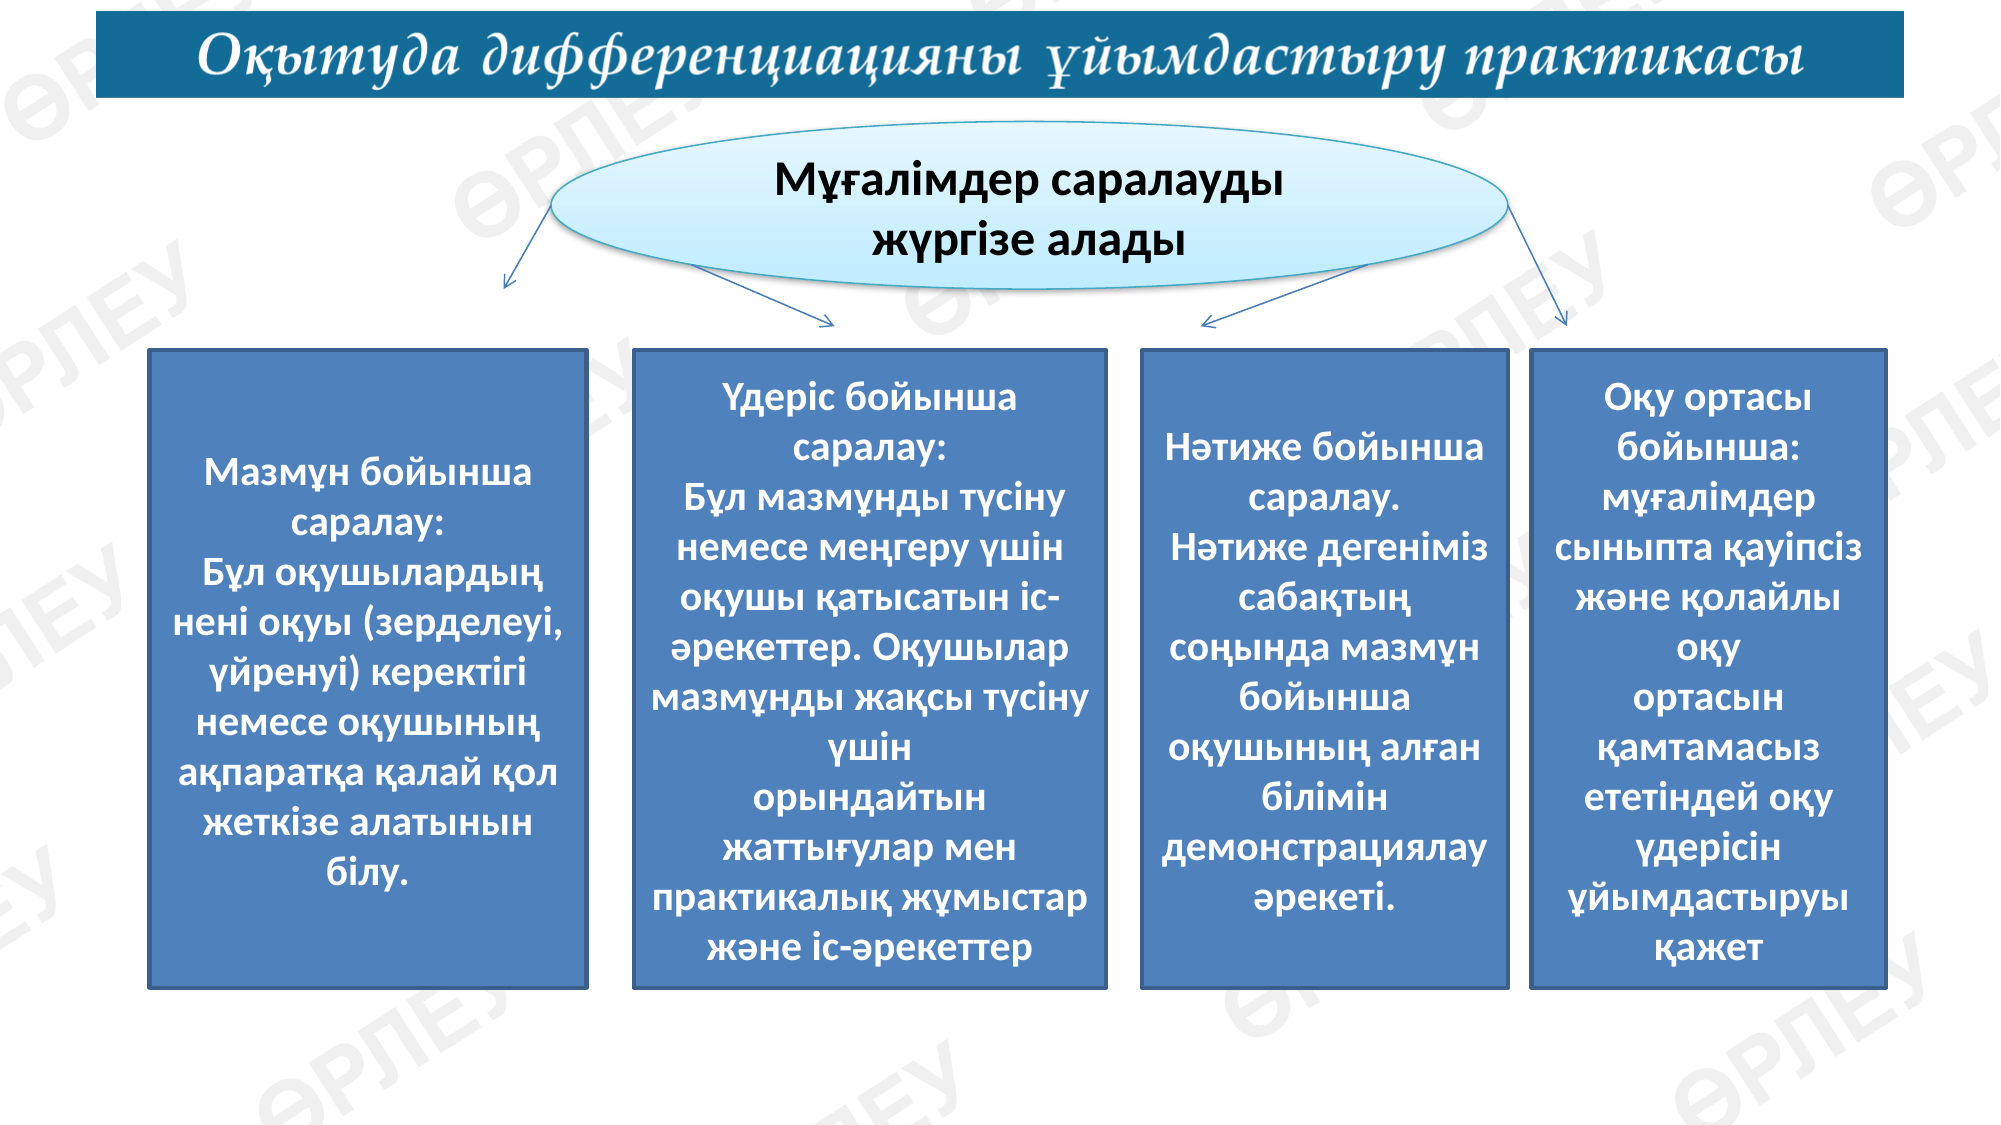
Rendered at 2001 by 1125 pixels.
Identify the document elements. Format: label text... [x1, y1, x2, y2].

text_box Оқу ортасы бойынша: мұғалімдер сыныпта қауіпсіз және қолайлы оқу ортасын қамтамасыз ететіндей оқу үдерісін ұйымдастыруы қажет [1529, 348, 1888, 990]
text_box Мұғалімдер саралауды жүргізе алады [550, 135, 1509, 290]
text_box Нәтиже бойынша саралау. Нәтиже дегеніміз сабақтың соңында мазмұн бойынша оқушының алған білімін демонстрациялау әрекеті. [1140, 348, 1510, 990]
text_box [1507, 205, 1568, 327]
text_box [1200, 264, 1368, 327]
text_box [690, 264, 835, 327]
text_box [503, 205, 552, 290]
text_box Үдеріс бойынша саралау: Бұл мазмұнды түсіну немесе меңгеру үшін оқушы қатысатын іс-әрекеттер. Оқушылар мазмұнды жақсы түсіну үшін орындайтын жаттығулар мен практикалық жұмыстар және іс-әрекеттер [632, 348, 1108, 990]
text_box Мазмұн бойынша саралау: Бұл оқушылардың нені оқуы (зерделеуі, үйренуі) керектігі немесе оқушының ақпаратқа қалай қол жеткізе алатынын білу. [147, 348, 589, 990]
picture [0, 0, 2001, 1125]
